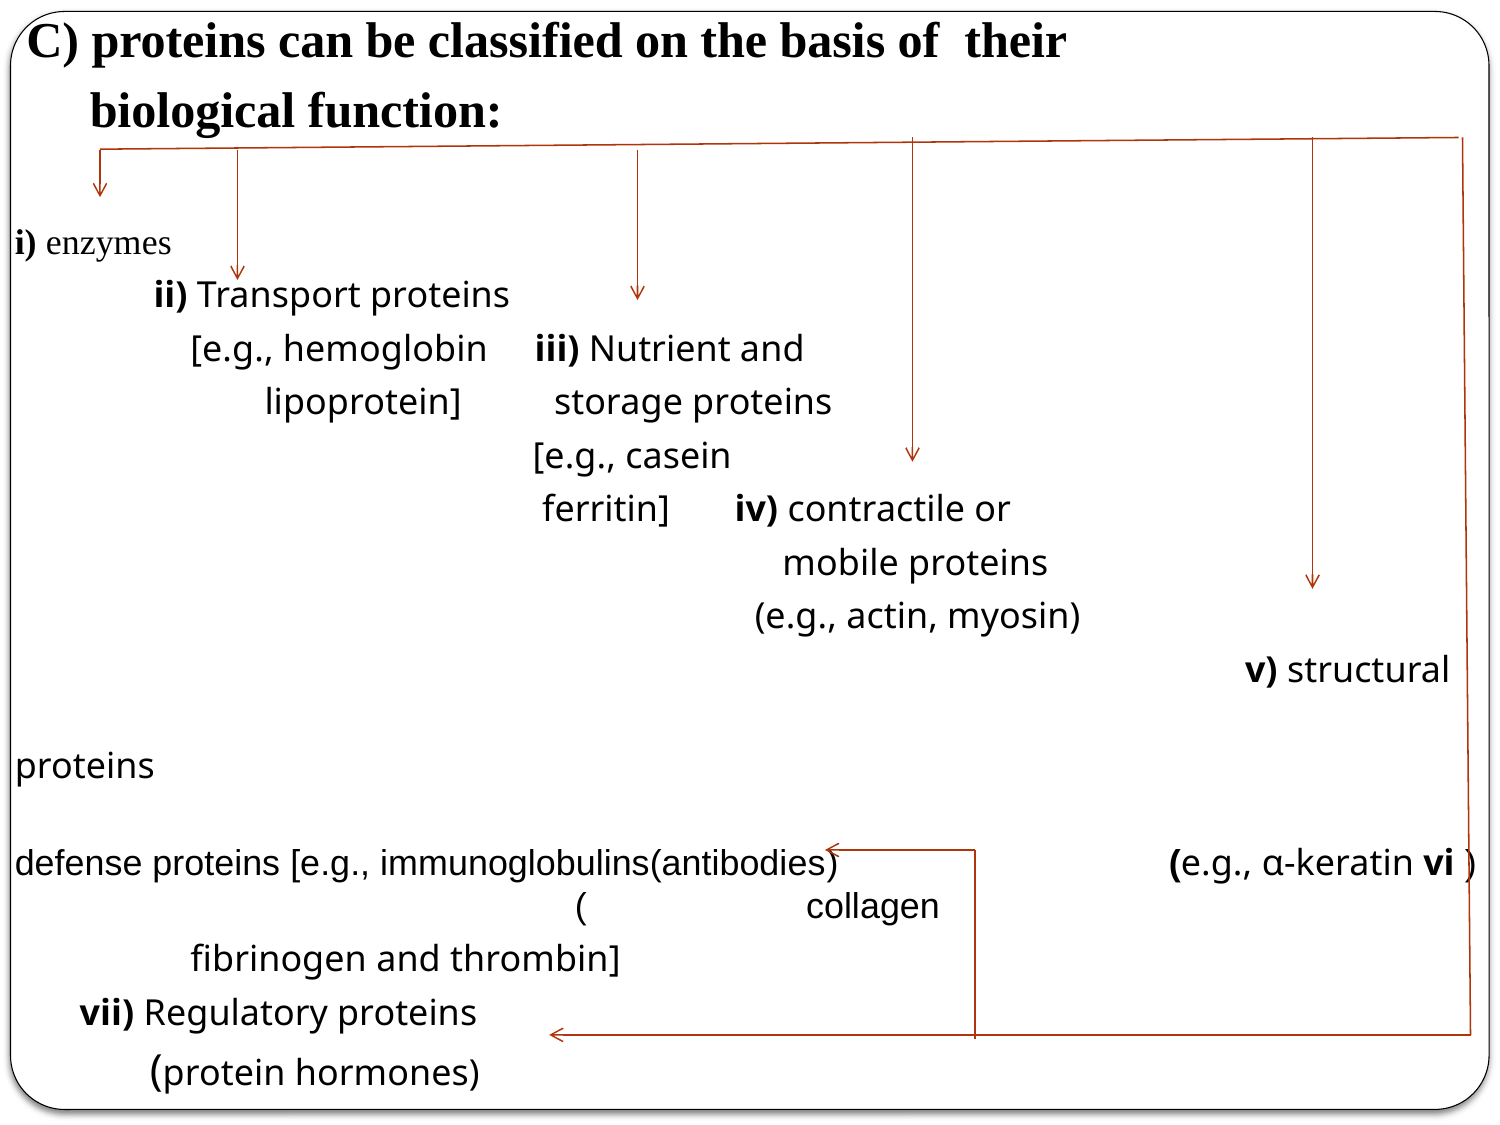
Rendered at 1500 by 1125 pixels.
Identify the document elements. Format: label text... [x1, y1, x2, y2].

list C) proteins can be classified on the basis of their biological function: i) enzymes ii) Transport proteins [e.g., hemoglobin iii) Nutrient and lipoprotein] storage proteins [e.g., casein ferritin] iv) contractile or mobile proteins (e.g., actin, myosin) v) structural proteins ( e.g., α-keratin vi) defense proteins [e.g., immunoglobulins(antibodies) collagen) fibrinogen and thrombin] vii) Regulatory proteins (protein hormones) [0, 0, 1500, 1125]
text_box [913, 137, 1312, 150]
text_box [99, 137, 912, 150]
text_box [1462, 137, 1471, 1034]
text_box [1313, 137, 1459, 150]
